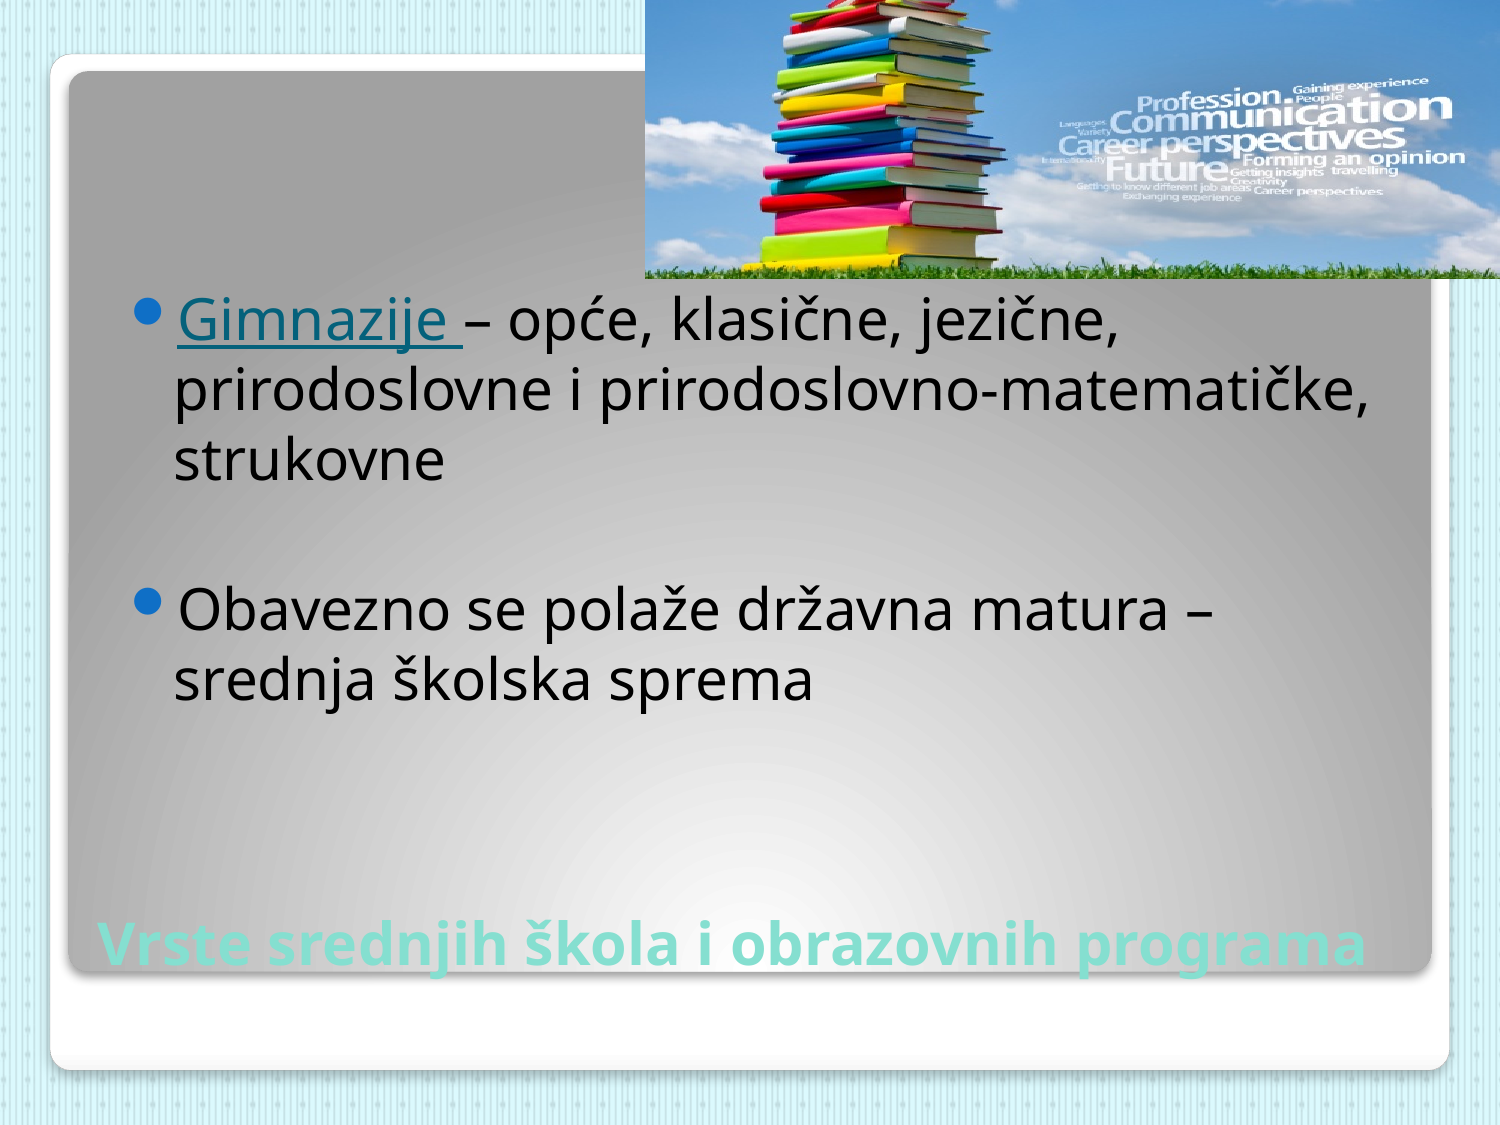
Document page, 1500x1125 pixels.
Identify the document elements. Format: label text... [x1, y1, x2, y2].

title Vrste srednjih škola i obrazovnih programa [82, 817, 1425, 990]
picture [645, 0, 1500, 280]
list Gimnazije – opće, klasične, jezične, prirodoslovne i prirodoslovno-matematičke, strukovne Obavezno se polaže državna matura – srednja školska sprema [100, 267, 1400, 835]
